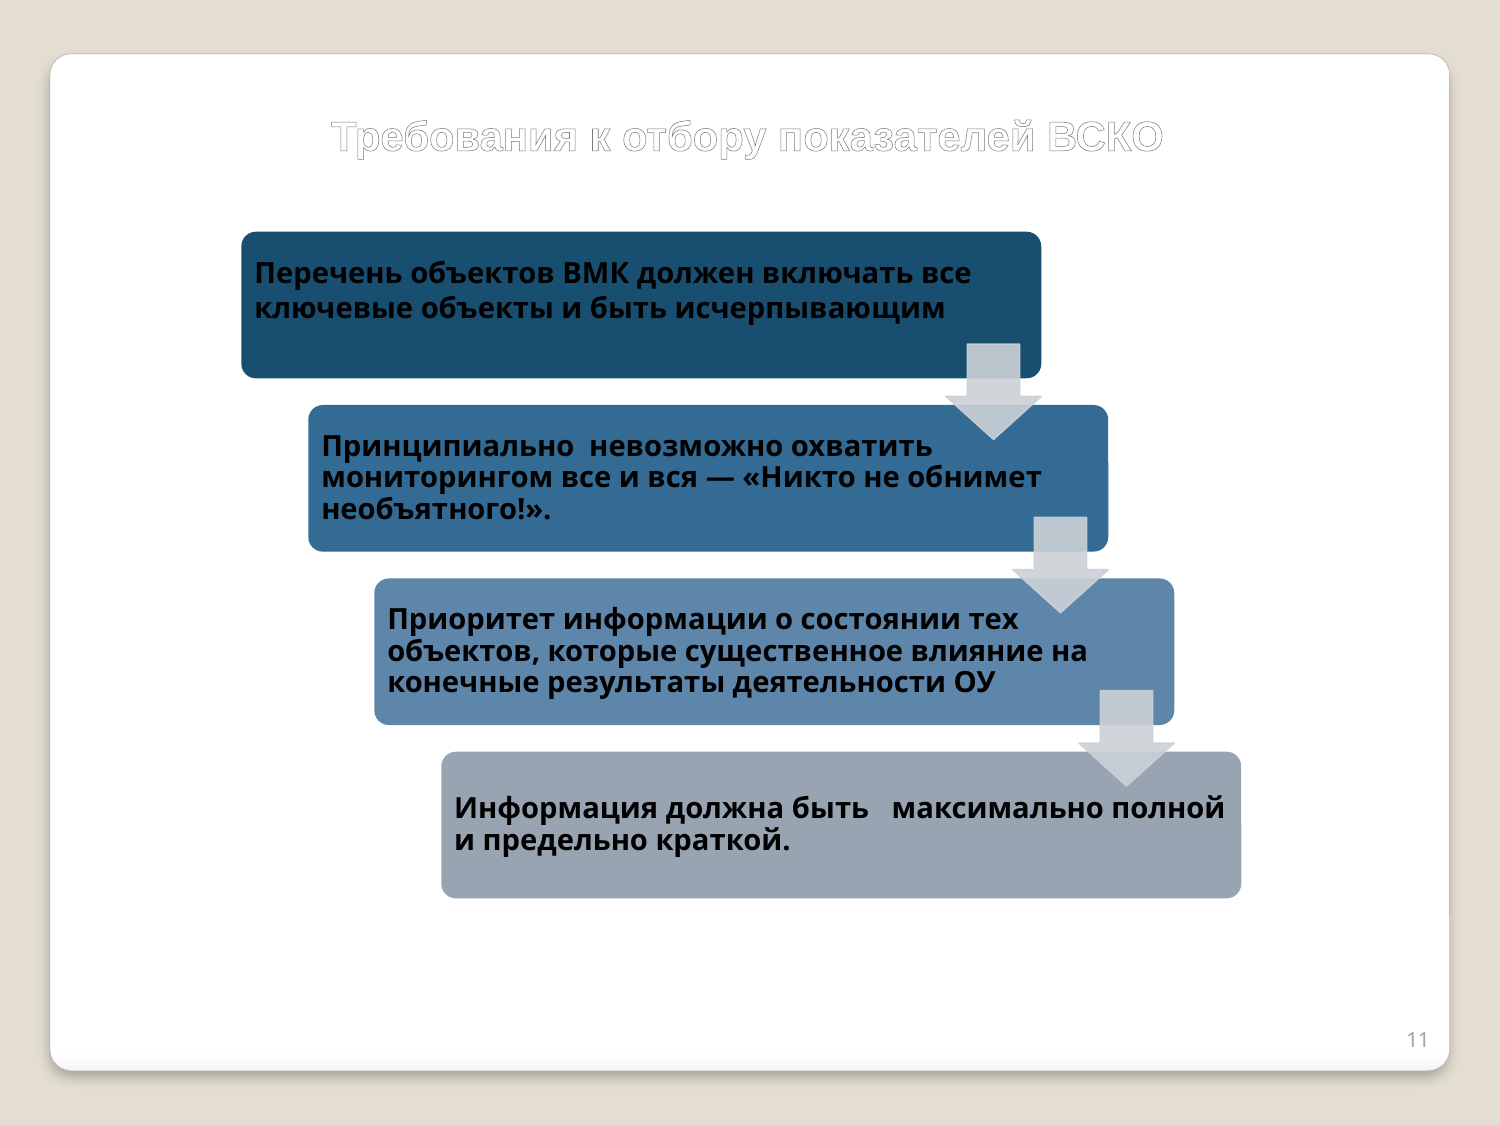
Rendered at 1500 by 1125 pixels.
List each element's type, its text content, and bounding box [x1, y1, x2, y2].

slide_number 11 [1369, 1002, 1445, 1063]
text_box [241, 231, 1242, 899]
text_box Требования к отбору показателей ВСКО [253, 101, 1242, 167]
